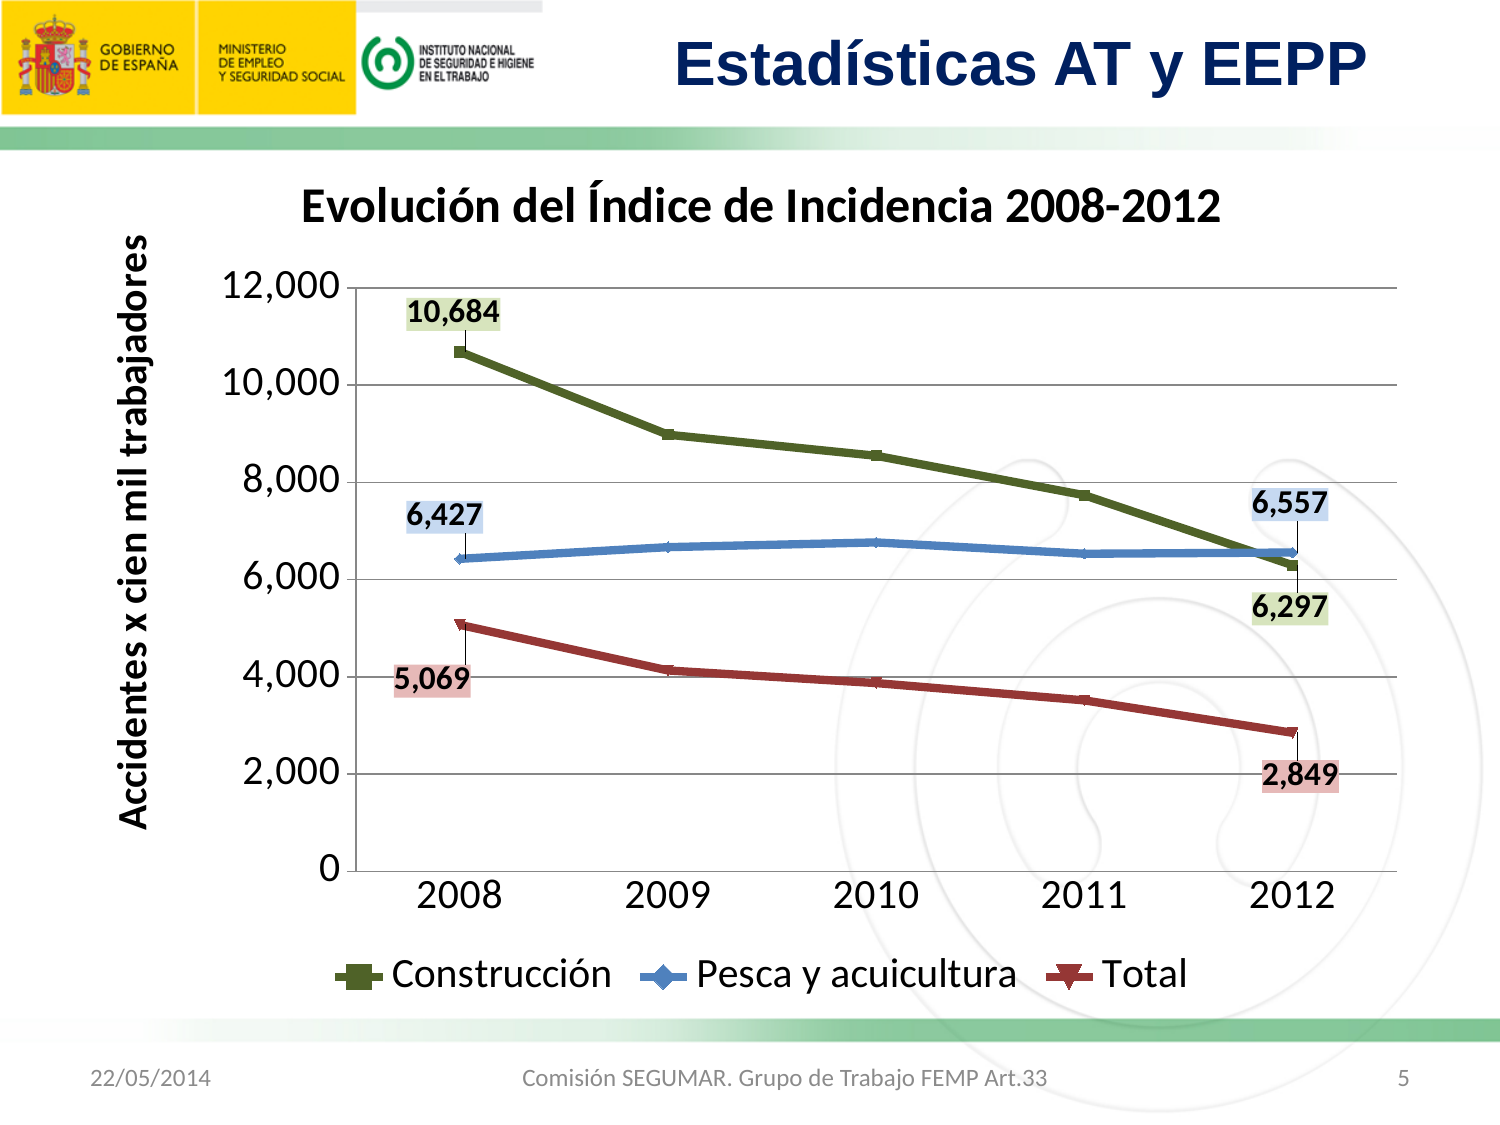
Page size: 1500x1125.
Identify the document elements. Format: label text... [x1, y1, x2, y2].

slide_number 5 [1234, 1046, 1425, 1107]
picture [0, 0, 1500, 1125]
text_box Estadísticas AT y EEPP [584, 0, 1459, 138]
chart [100, 143, 1424, 1007]
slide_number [75, 1046, 425, 1107]
footer Comisión SEGUMAR. Grupo de Trabajo FEMP Art.33 [490, 1046, 1081, 1107]
